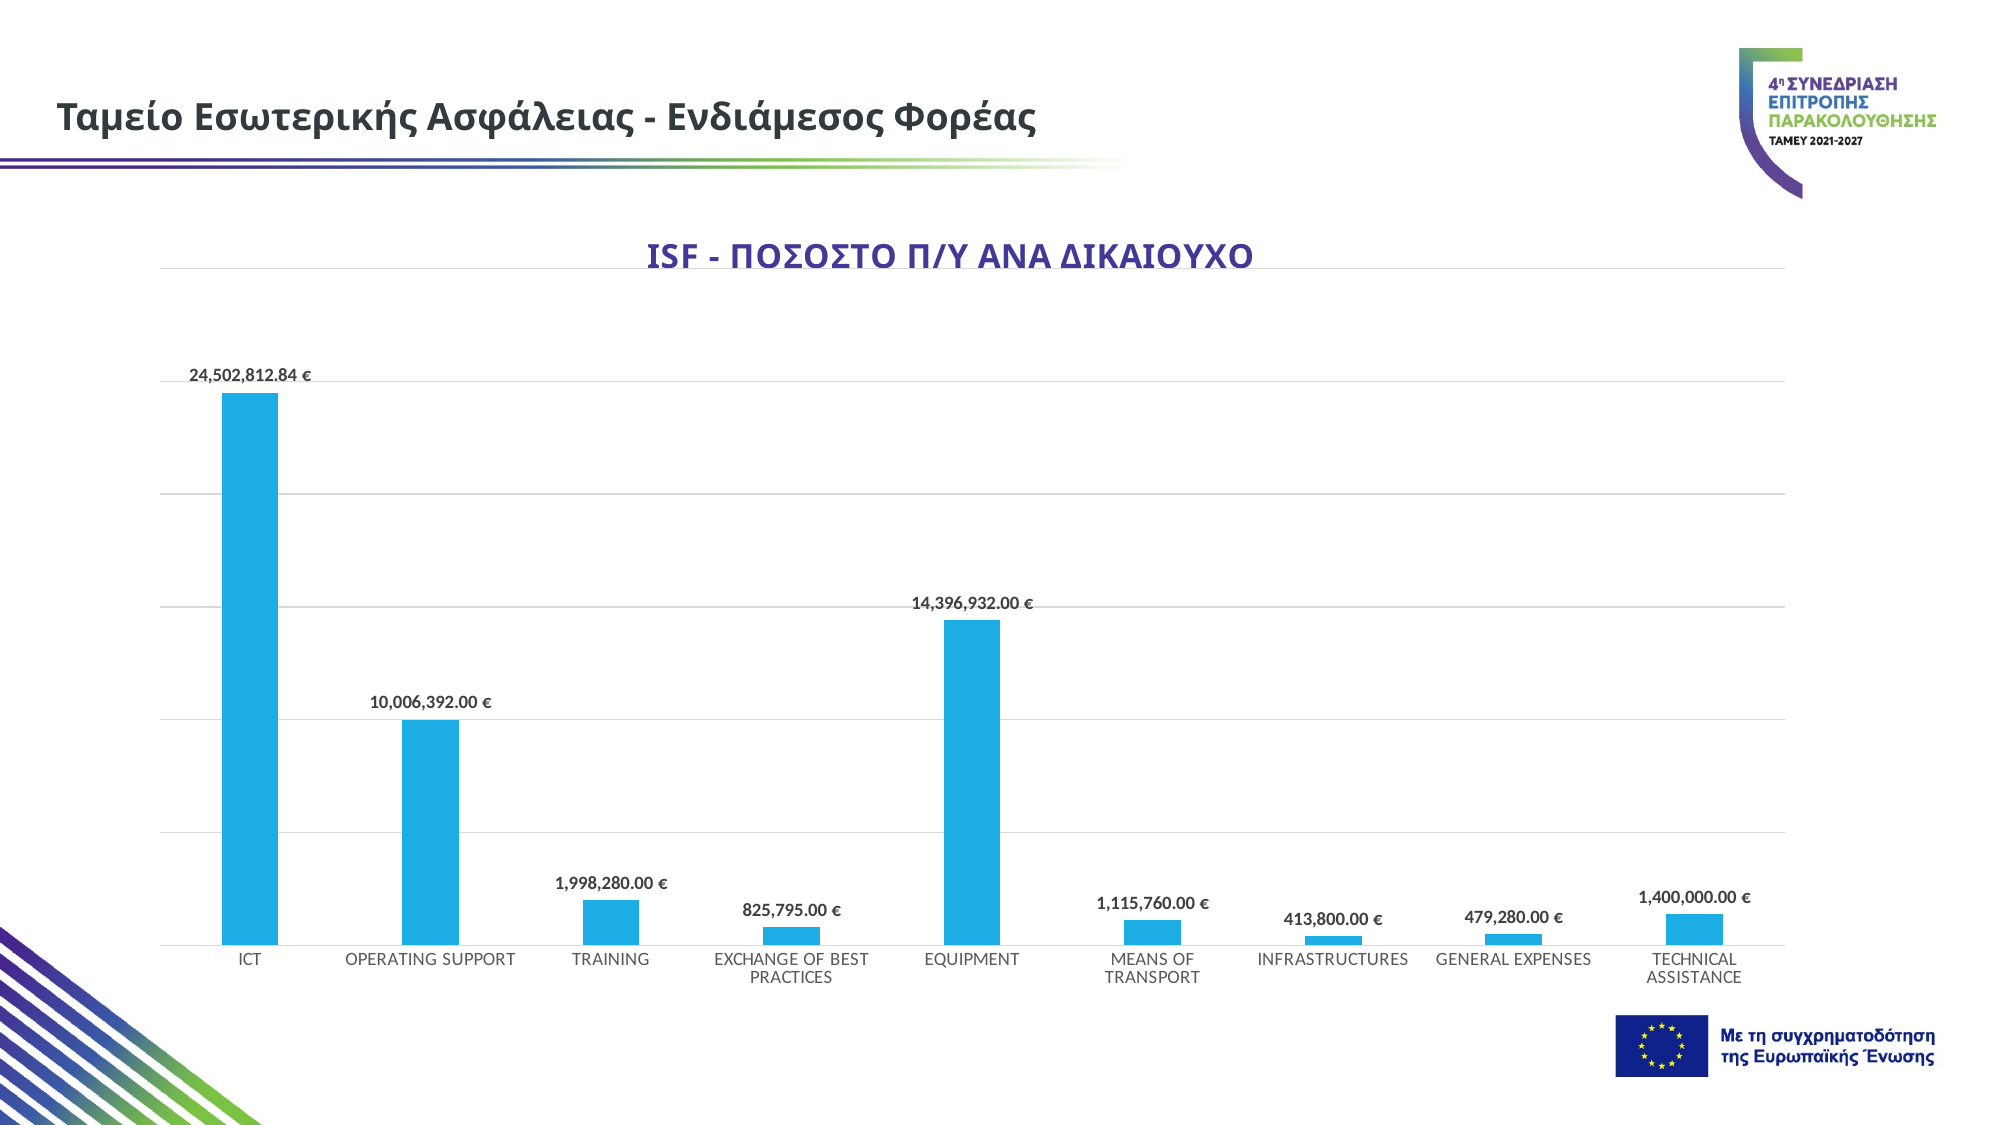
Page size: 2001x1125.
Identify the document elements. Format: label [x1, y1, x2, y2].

chart [125, 199, 1819, 1012]
picture [0, 0, 2000, 1125]
